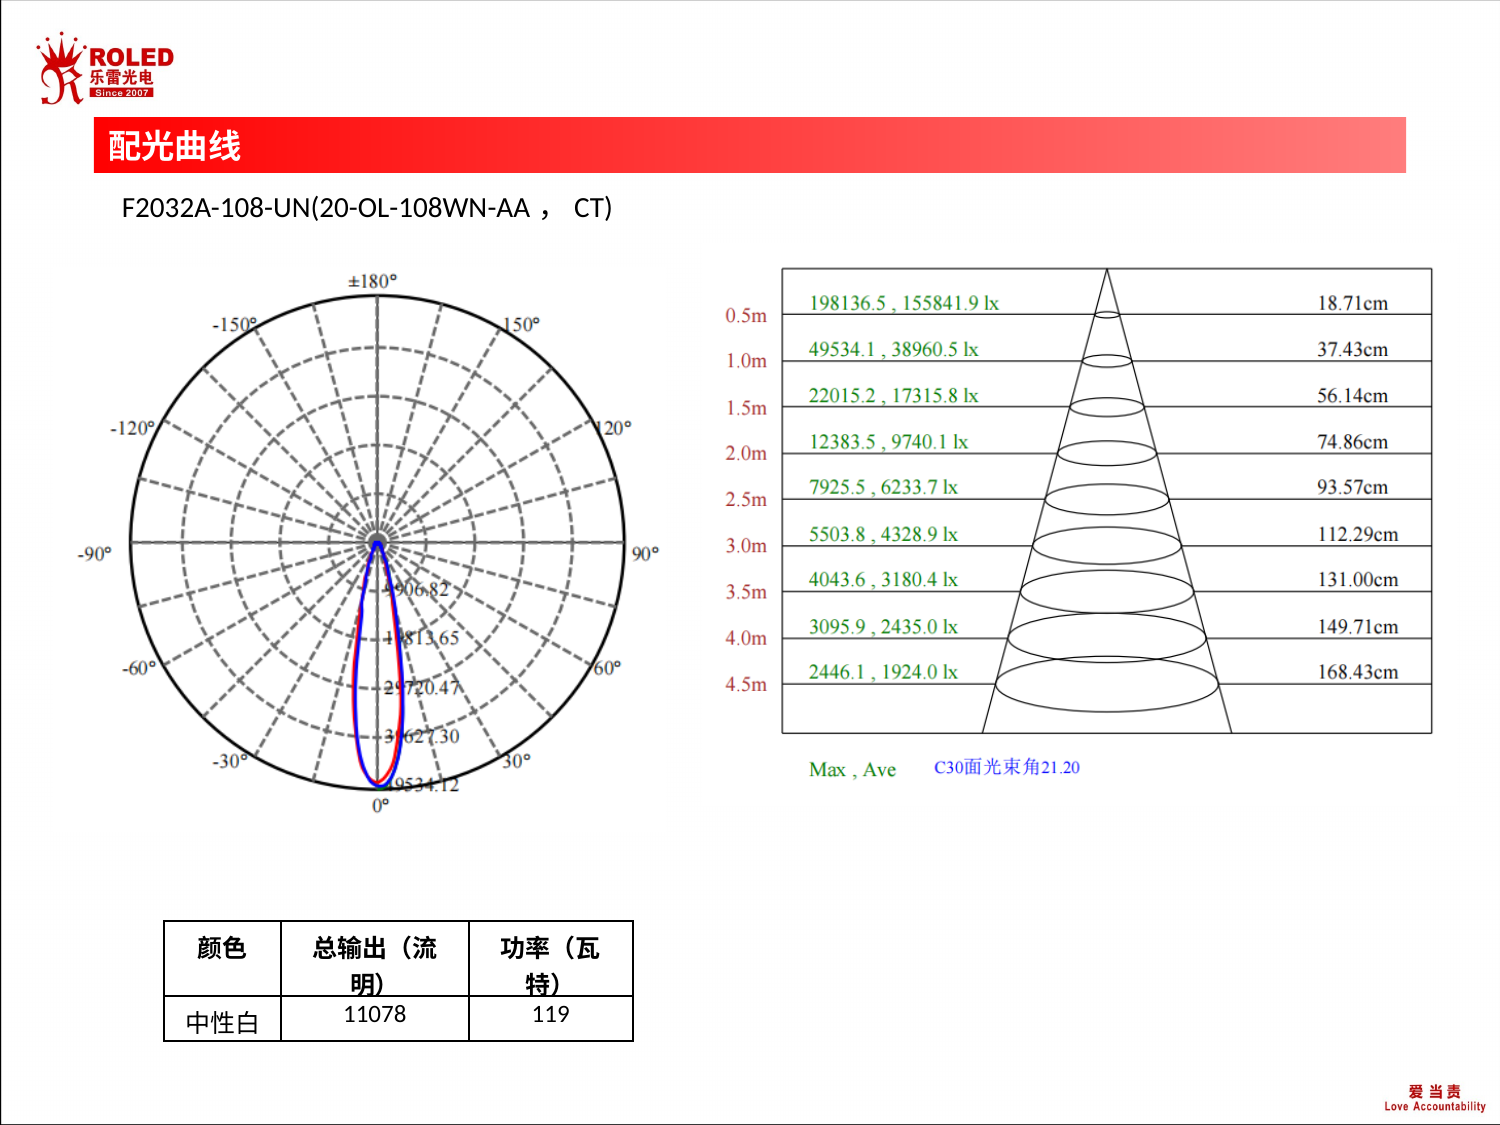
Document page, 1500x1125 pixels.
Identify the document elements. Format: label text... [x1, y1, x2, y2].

text_box F2032A-108-UN(20-OL-108WN-AA，CT) [100, 181, 628, 231]
table_cell 11078 [282, 997, 468, 1040]
picture [0, 0, 1500, 1125]
table_cell 中性白 [165, 997, 280, 1040]
table_cell 119 [470, 997, 632, 1040]
text_box 配光曲线 [93, 117, 1407, 173]
table_header 颜色 [165, 922, 280, 995]
table_header 总输出（流明） [282, 922, 468, 995]
table_header 功率（瓦特） [470, 922, 632, 995]
